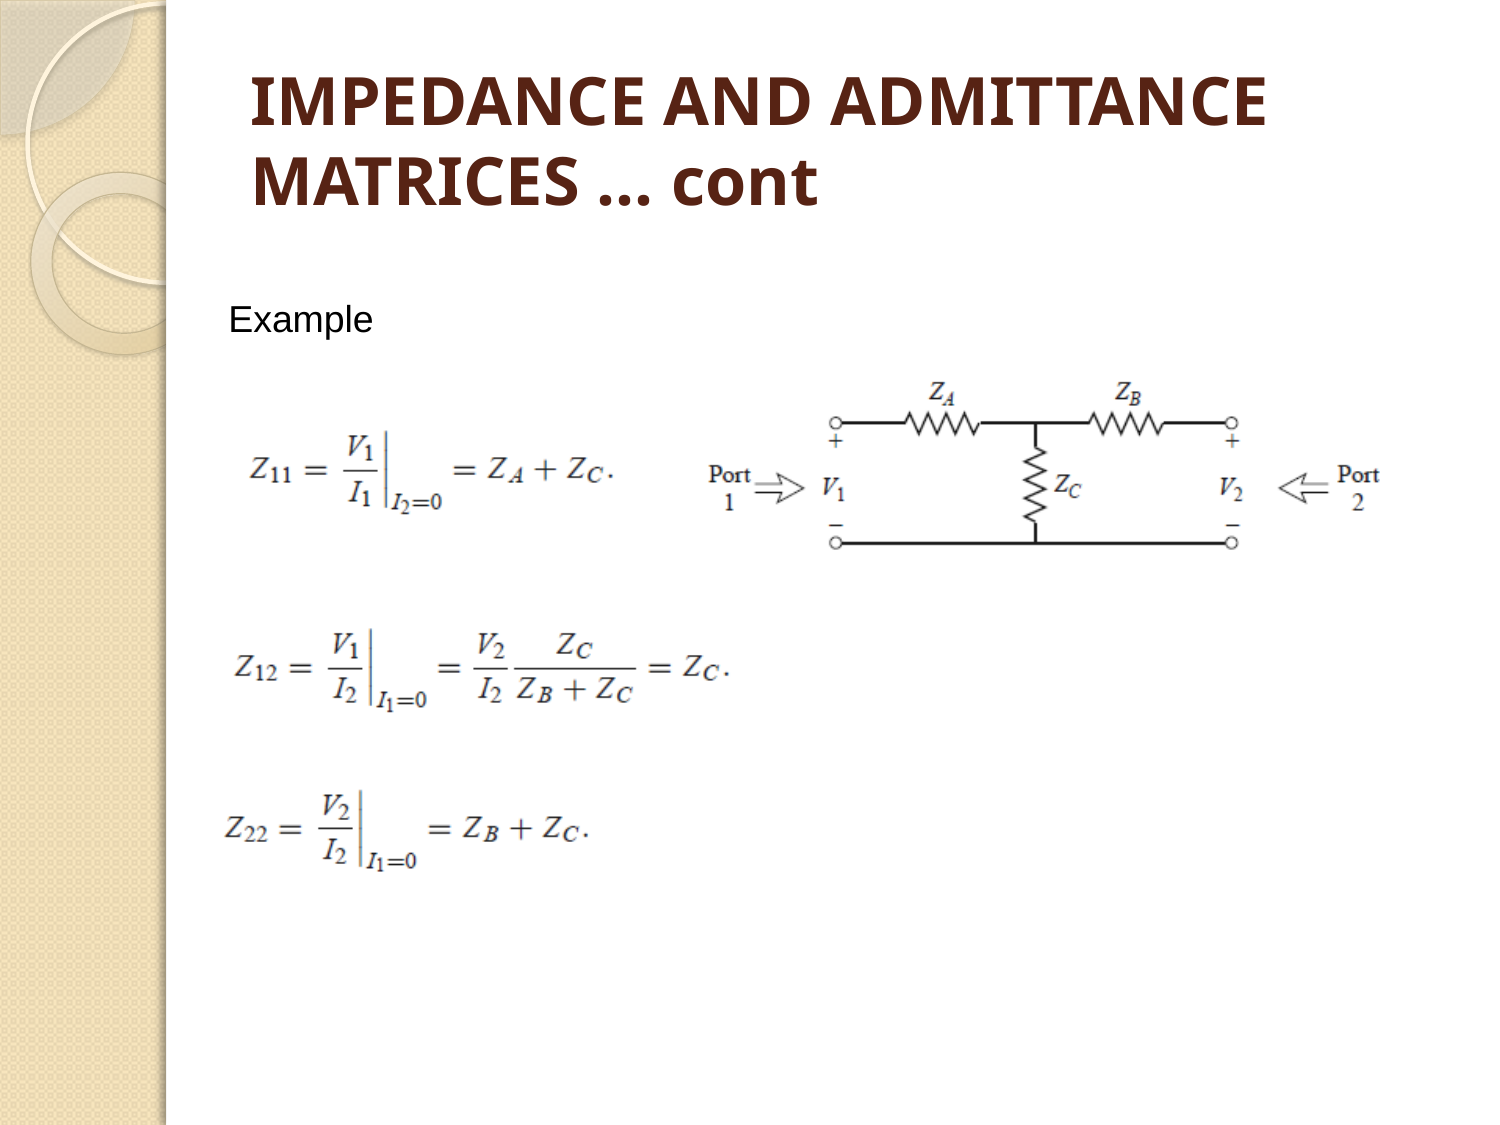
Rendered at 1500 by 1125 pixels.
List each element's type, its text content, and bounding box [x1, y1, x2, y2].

picture [224, 624, 738, 726]
picture [662, 362, 1419, 576]
picture [212, 412, 633, 527]
text_box Example [213, 287, 389, 348]
picture [212, 787, 602, 887]
title IMPEDANCE AND ADMITTANCE MATRICES … cont [235, 45, 1466, 233]
